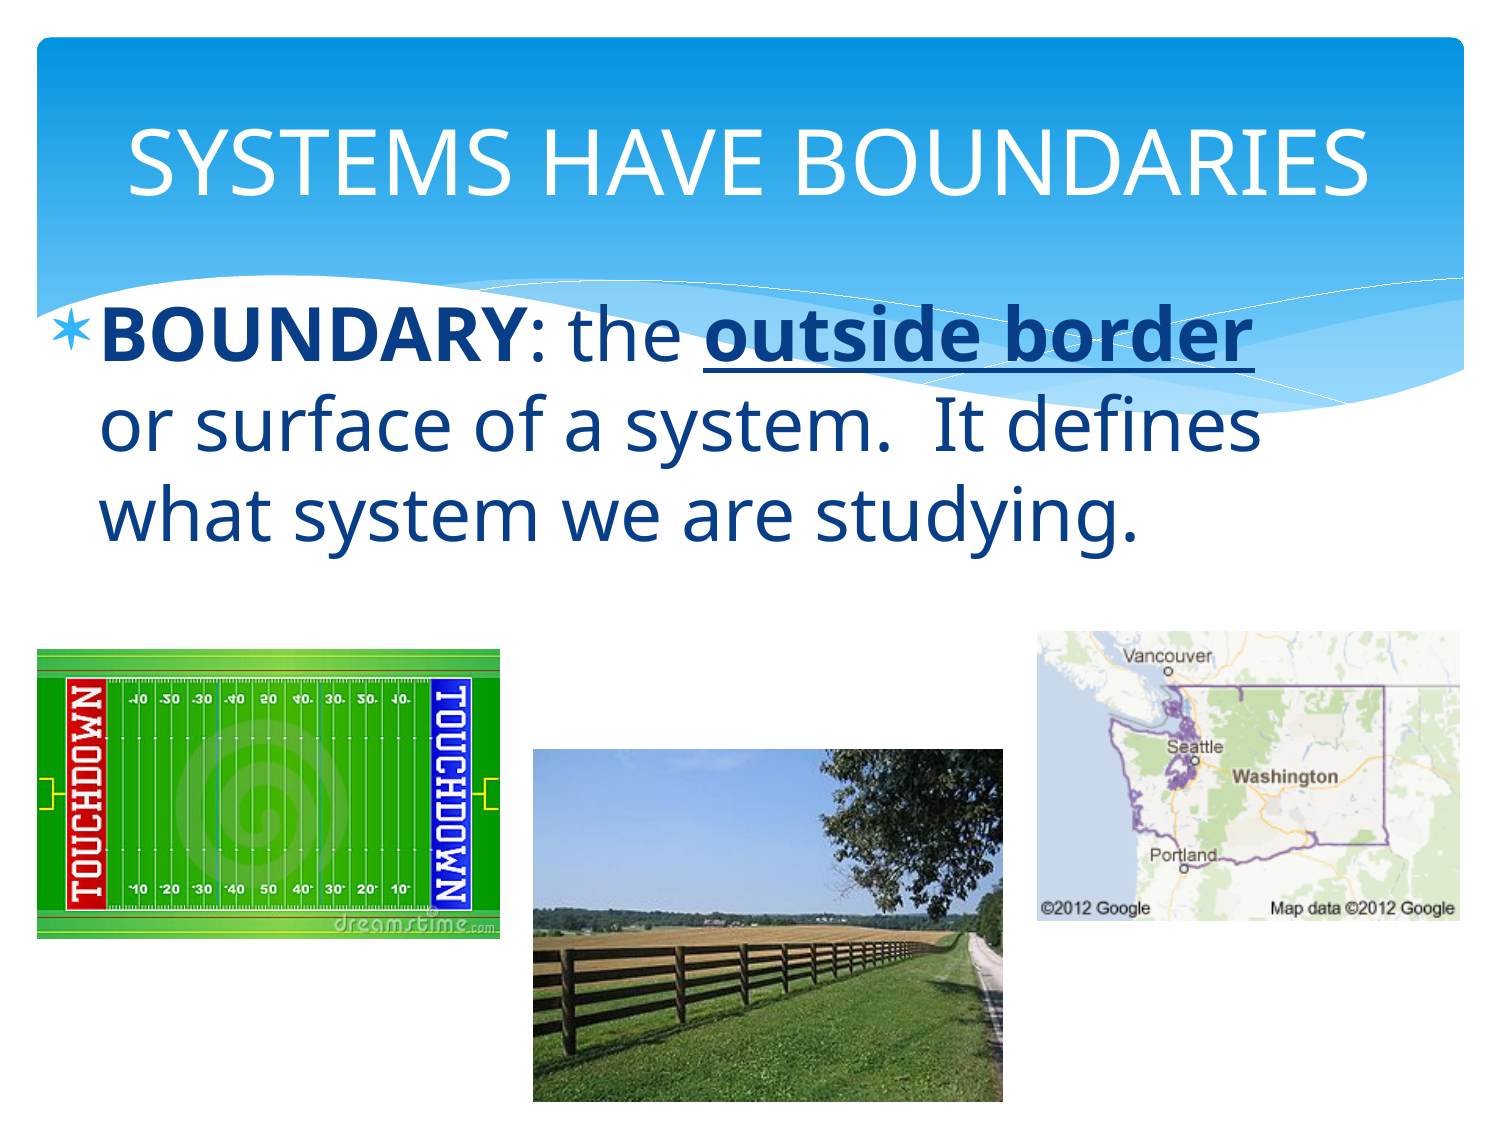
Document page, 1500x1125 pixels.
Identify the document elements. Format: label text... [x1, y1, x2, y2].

picture [37, 649, 501, 940]
list BOUNDARY: the outside border or surface of a system. It defines what system we are studying. [38, 279, 1302, 846]
picture [533, 749, 1003, 1102]
title SYSTEMS HAVE BOUNDARIES [75, 55, 1425, 261]
picture [1037, 630, 1460, 921]
